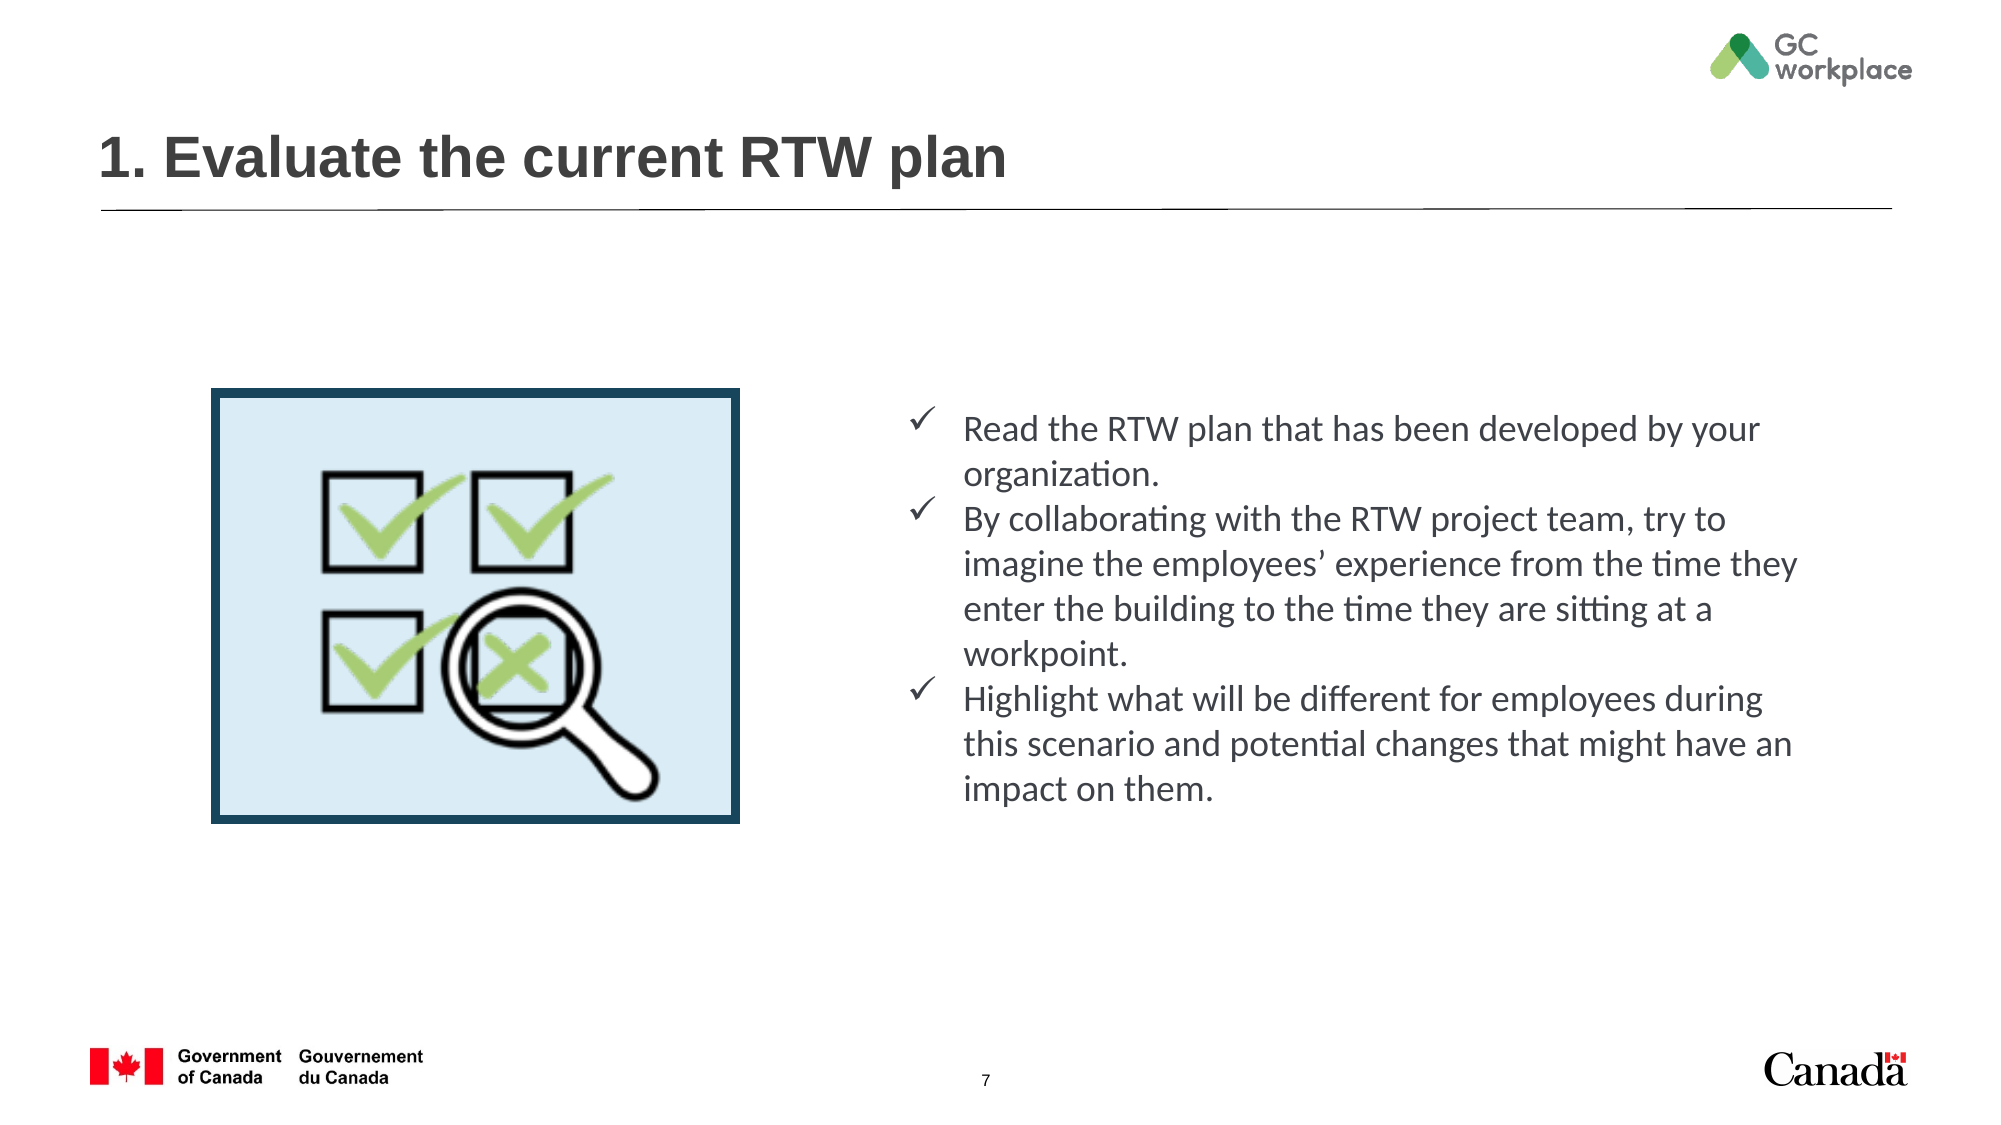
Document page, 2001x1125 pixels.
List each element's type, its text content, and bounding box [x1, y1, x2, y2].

text_box Read the RTW plan that has been developed by your organization. By collaborating with the RTW project team, try to imagine the employees’ experience from the time they enter the building to the time they are sitting at a workpoint. Highlight what will be different for employees during this scenario and potential changes that might have an impact on them. [892, 397, 1818, 817]
picture [266, 401, 685, 812]
picture [90, 1045, 425, 1087]
picture [1698, 22, 1928, 91]
title 1. Evaluate the current RTW plan [83, 90, 1889, 228]
text_box [215, 392, 736, 820]
picture [1764, 1049, 1911, 1087]
